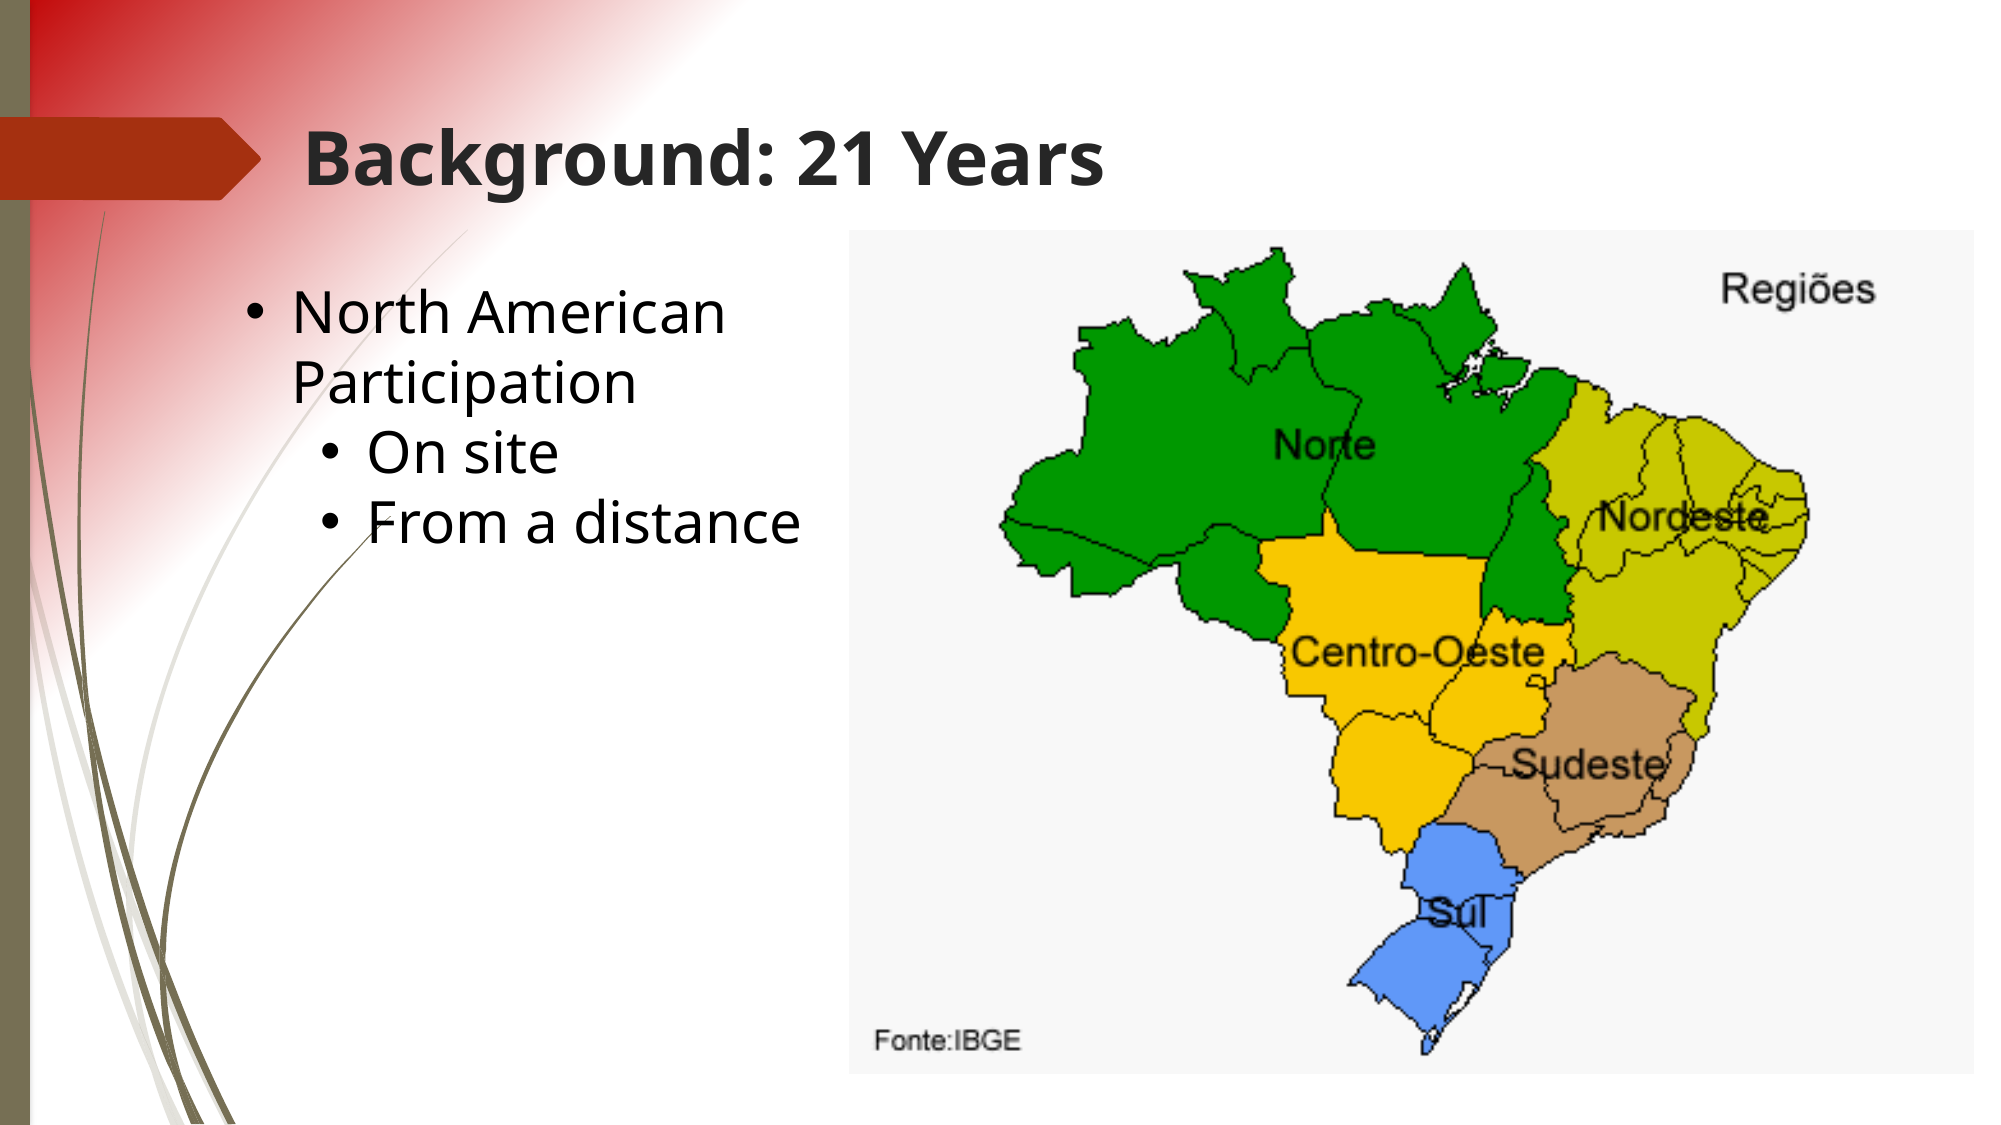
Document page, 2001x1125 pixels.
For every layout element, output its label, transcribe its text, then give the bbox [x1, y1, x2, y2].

title Background: 21 Years [287, 102, 1888, 268]
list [848, 230, 1974, 1074]
text_box North American Participation On site From a distance [230, 268, 844, 563]
